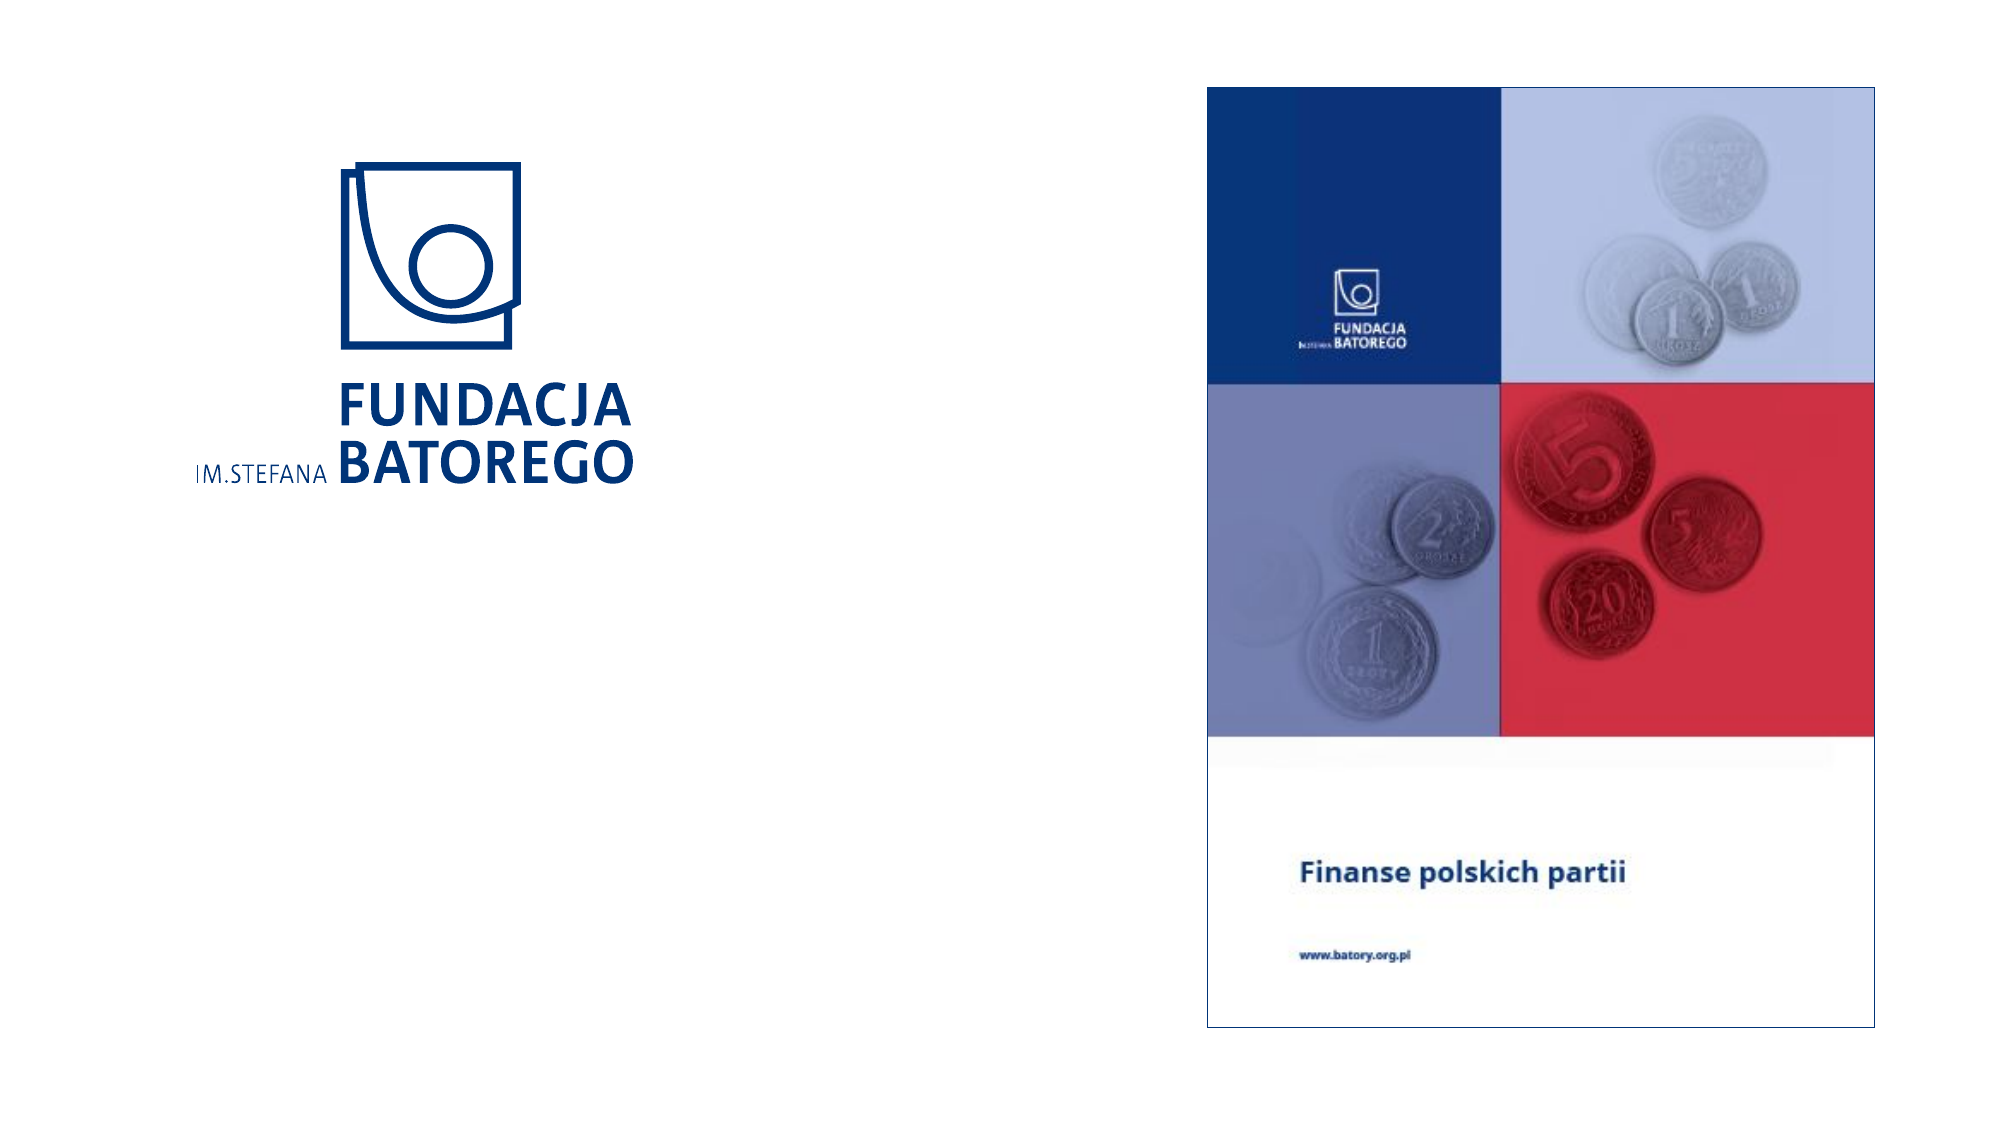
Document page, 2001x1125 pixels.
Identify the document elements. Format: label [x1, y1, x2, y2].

picture [1206, 86, 1875, 1028]
